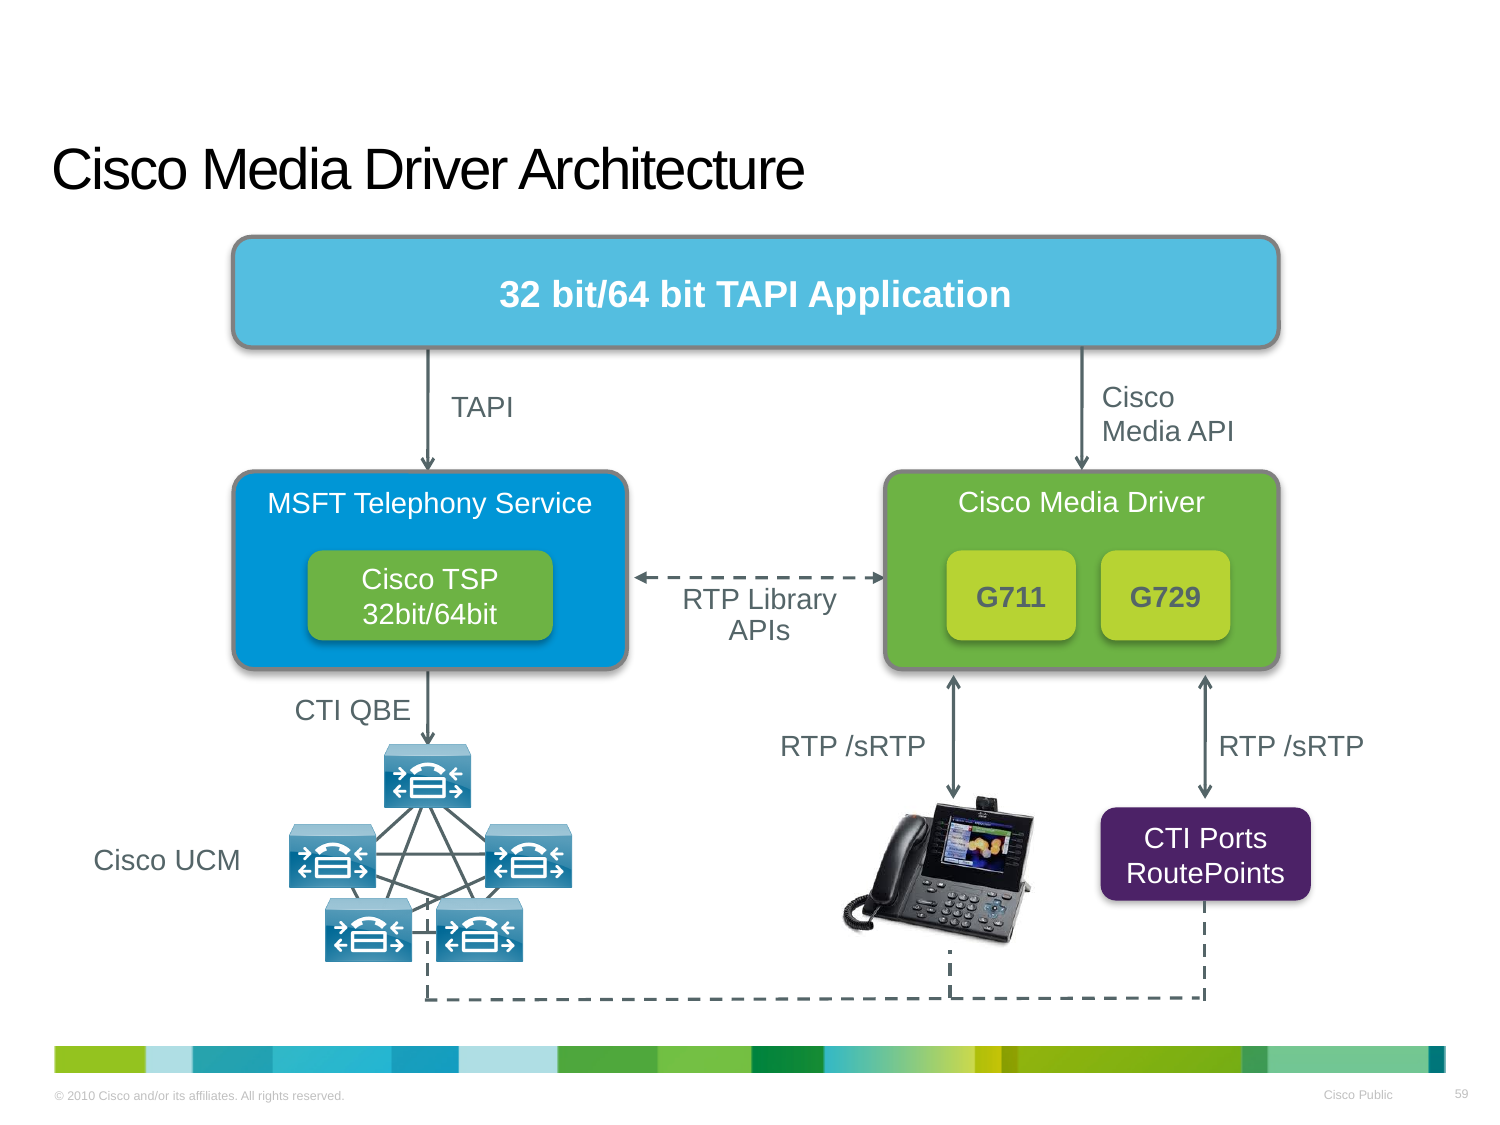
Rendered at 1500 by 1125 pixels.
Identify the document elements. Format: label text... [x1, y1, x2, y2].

text_box Cisco Media API [1088, 374, 1273, 455]
picture [283, 727, 477, 979]
text_box TAPI [437, 384, 622, 432]
text_box CTI QBE [240, 687, 425, 735]
text_box 32 bit/64 bit TAPI Application [230, 234, 1281, 350]
picture [54, 1046, 1446, 1073]
text_box RTP /sRTP [1207, 724, 1430, 770]
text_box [424, 997, 1200, 1001]
text_box CTI Ports RoutePoints [1098, 805, 1314, 903]
picture [430, 807, 579, 979]
text_box RTP /sRTP [715, 724, 940, 770]
title Cisco Media Driver Architecture [37, 70, 1447, 209]
picture [840, 793, 1037, 951]
text_box Cisco Media Driver [883, 469, 1281, 672]
text_box G711 [944, 548, 1079, 643]
text_box G729 [1098, 548, 1233, 643]
text_box RTP Library APIs [647, 586, 872, 654]
text_box Cisco UCM [75, 837, 260, 885]
text_box MSFT Telephony Service [231, 469, 630, 672]
text_box Cisco TSP 32bit/64bit [305, 548, 555, 643]
